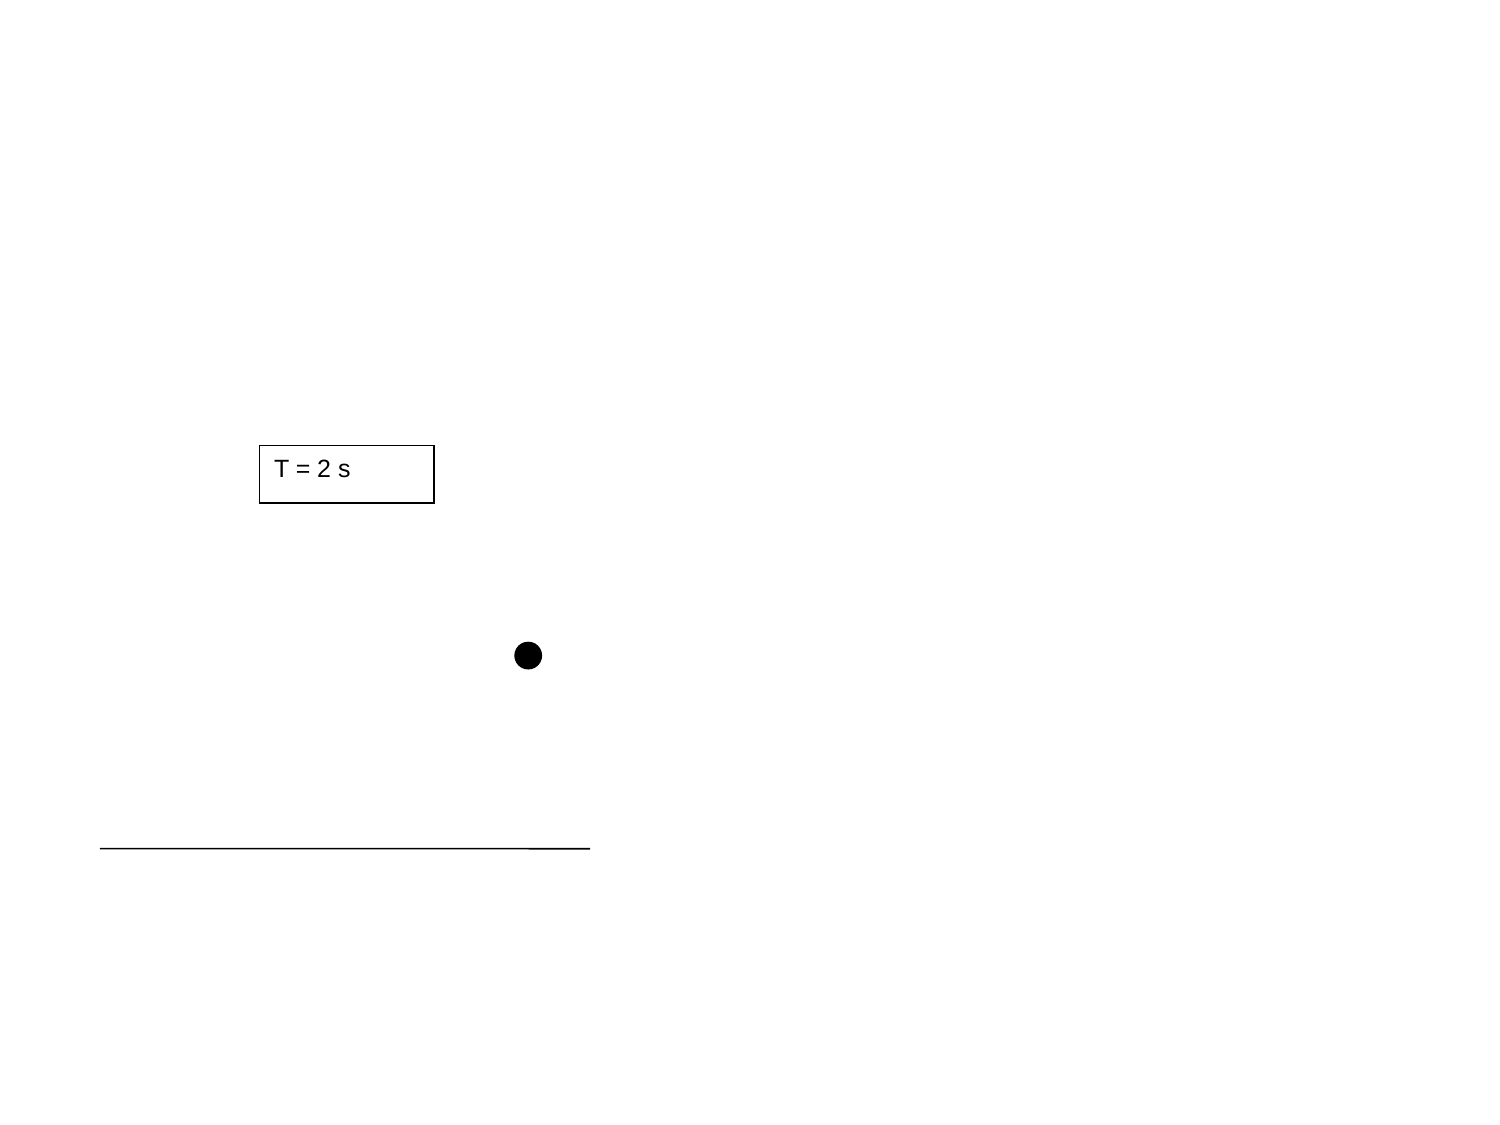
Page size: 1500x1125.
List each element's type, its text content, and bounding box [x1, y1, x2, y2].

text_box [515, 642, 542, 669]
text_box T = 2 s [259, 445, 434, 504]
